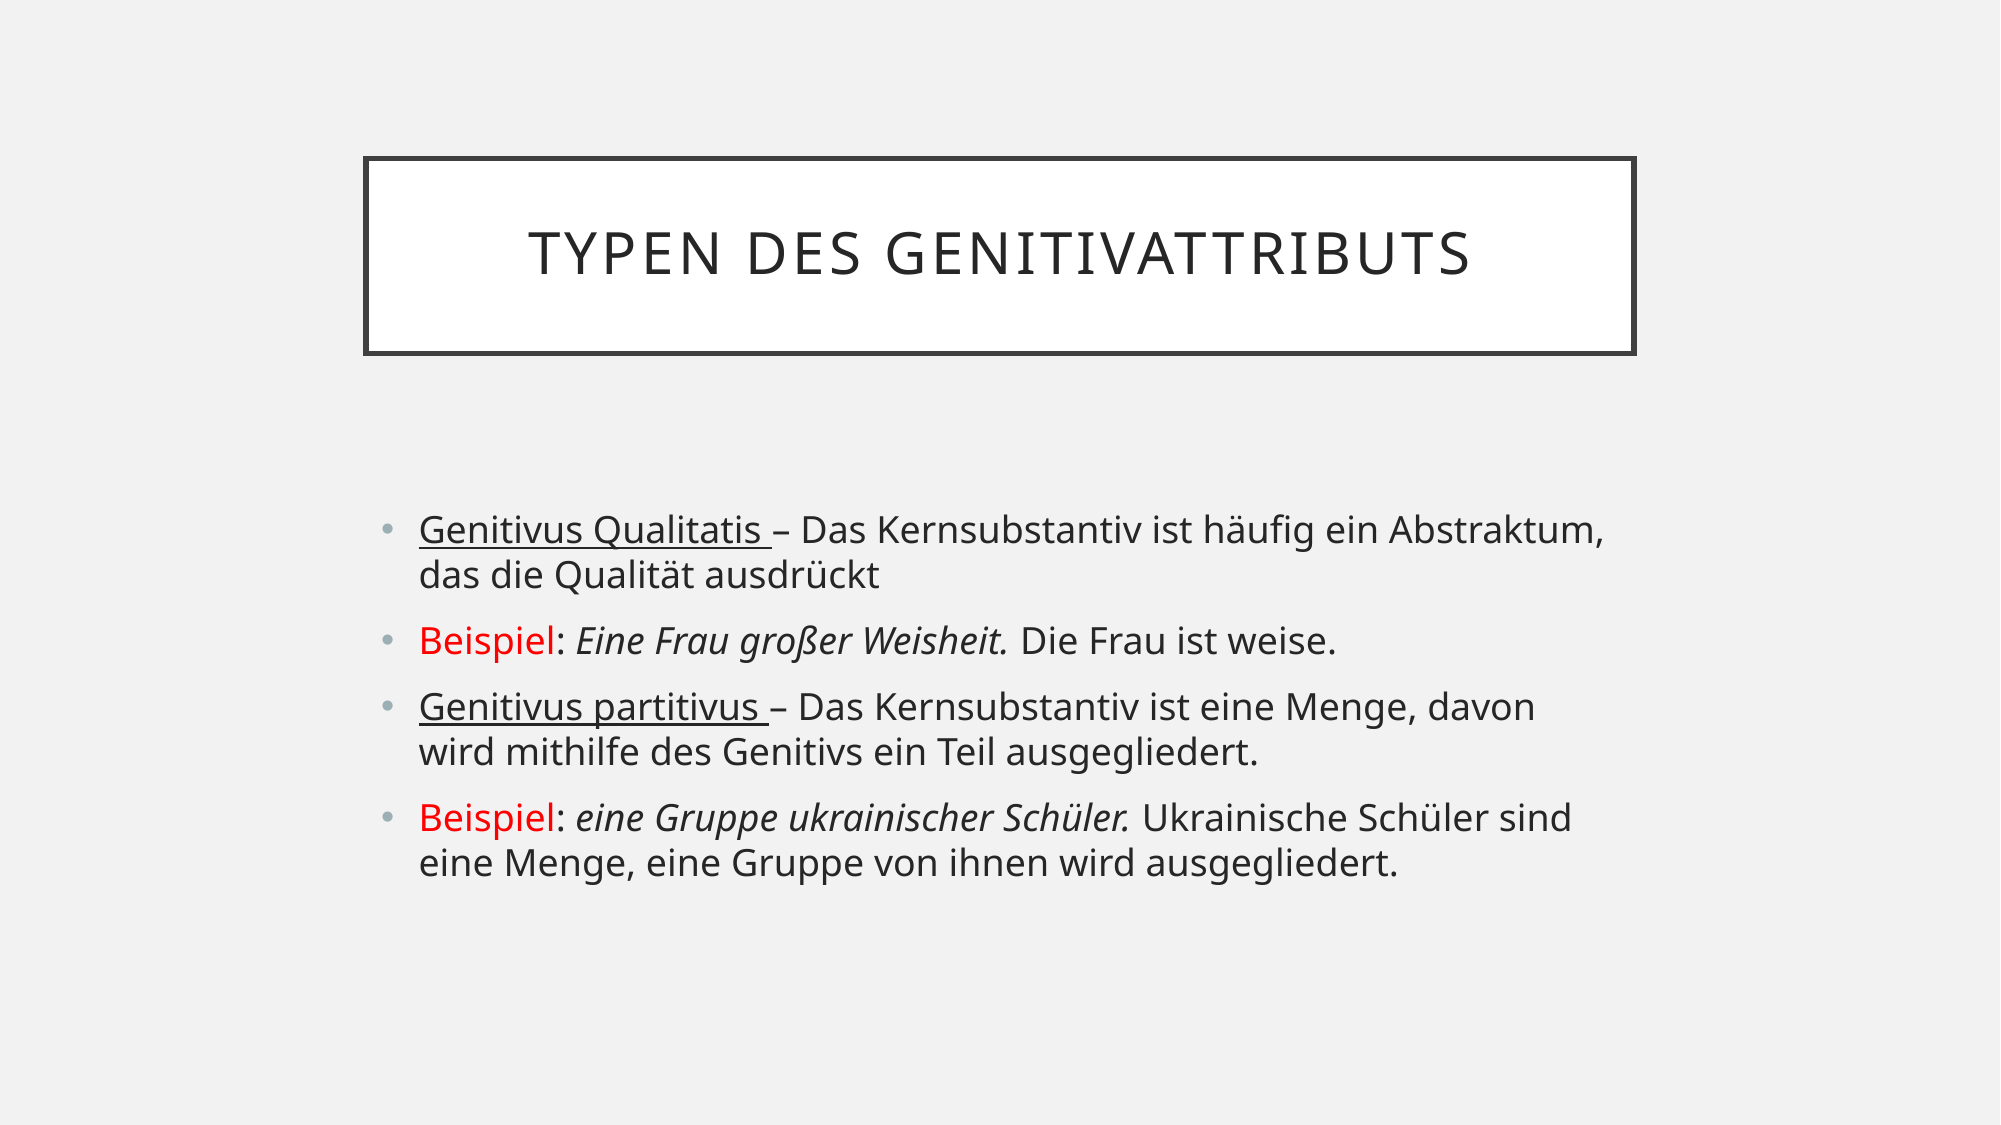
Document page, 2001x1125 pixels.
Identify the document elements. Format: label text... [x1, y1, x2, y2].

title Typen des Genitivattributs [363, 156, 1637, 356]
list Genitivus Qualitatis – Das Kernsubstantiv ist häufig ein Abstraktum, das die Qualität ausdrückt Beispiel: Eine Frau großer Weisheit. Die Frau ist weise. Genitivus partitivus – Das Kernsubstantiv ist eine Menge, davon wird mithilfe des Genitivs ein Teil ausgegliedert. Beispiel: eine Gruppe ukrainischer Schüler. Ukrainische Schüler sind eine Menge, eine Gruppe von ihnen wird ausgegliedert. [366, 432, 1634, 942]
